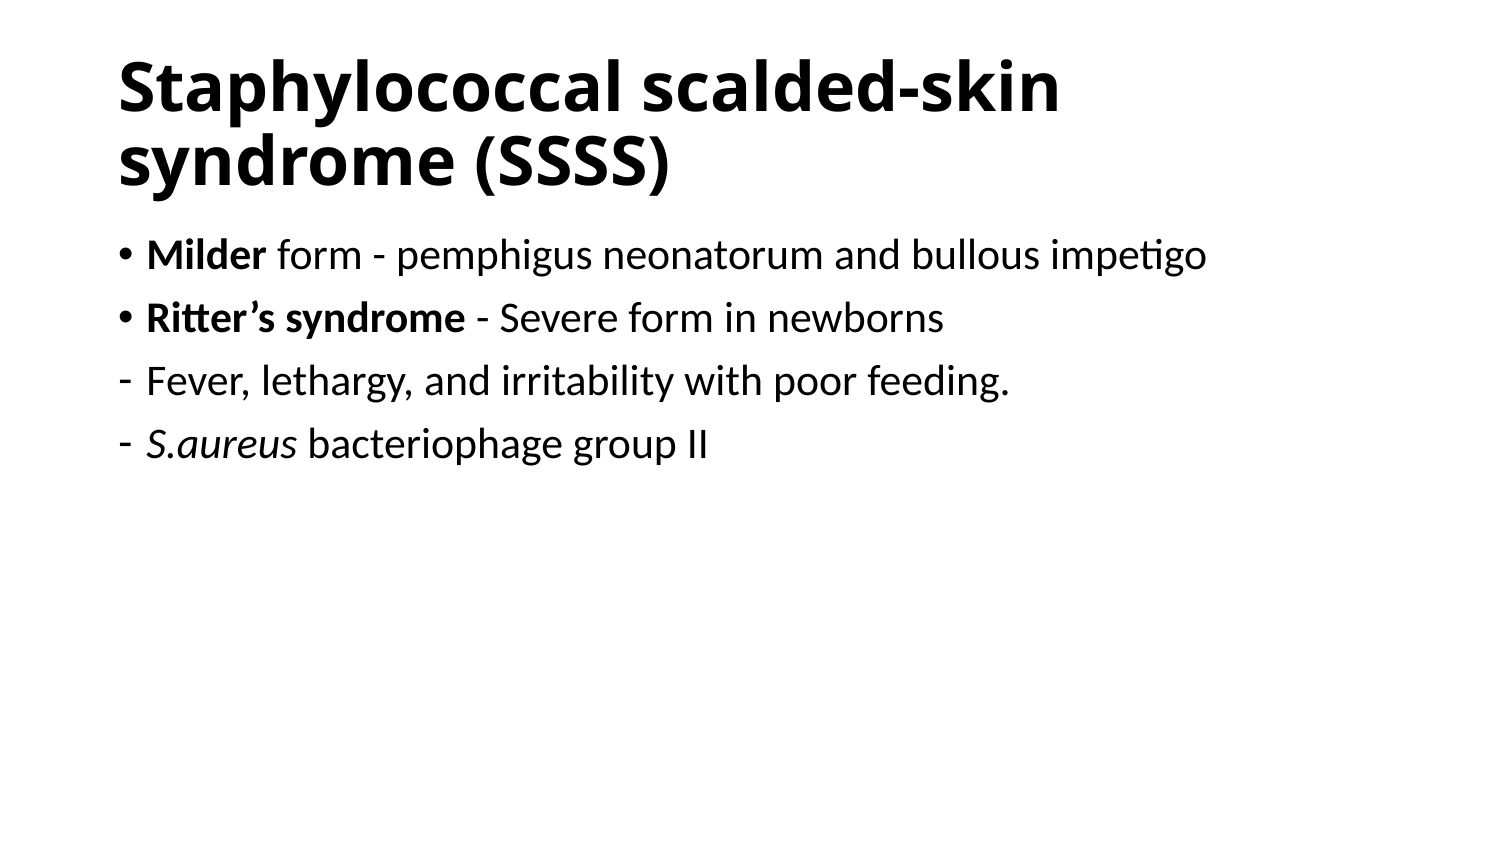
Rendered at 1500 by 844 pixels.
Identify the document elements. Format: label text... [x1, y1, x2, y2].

list Milder form - pemphigus neonatorum and bullous impetigo Ritter’s syndrome - Severe form in newborns Fever, lethargy, and irritability with poor feeding. S.aureus bacteriophage group II [103, 224, 1397, 760]
title Staphylococcal scalded-skin syndrome (SSSS) [103, 44, 1397, 208]
